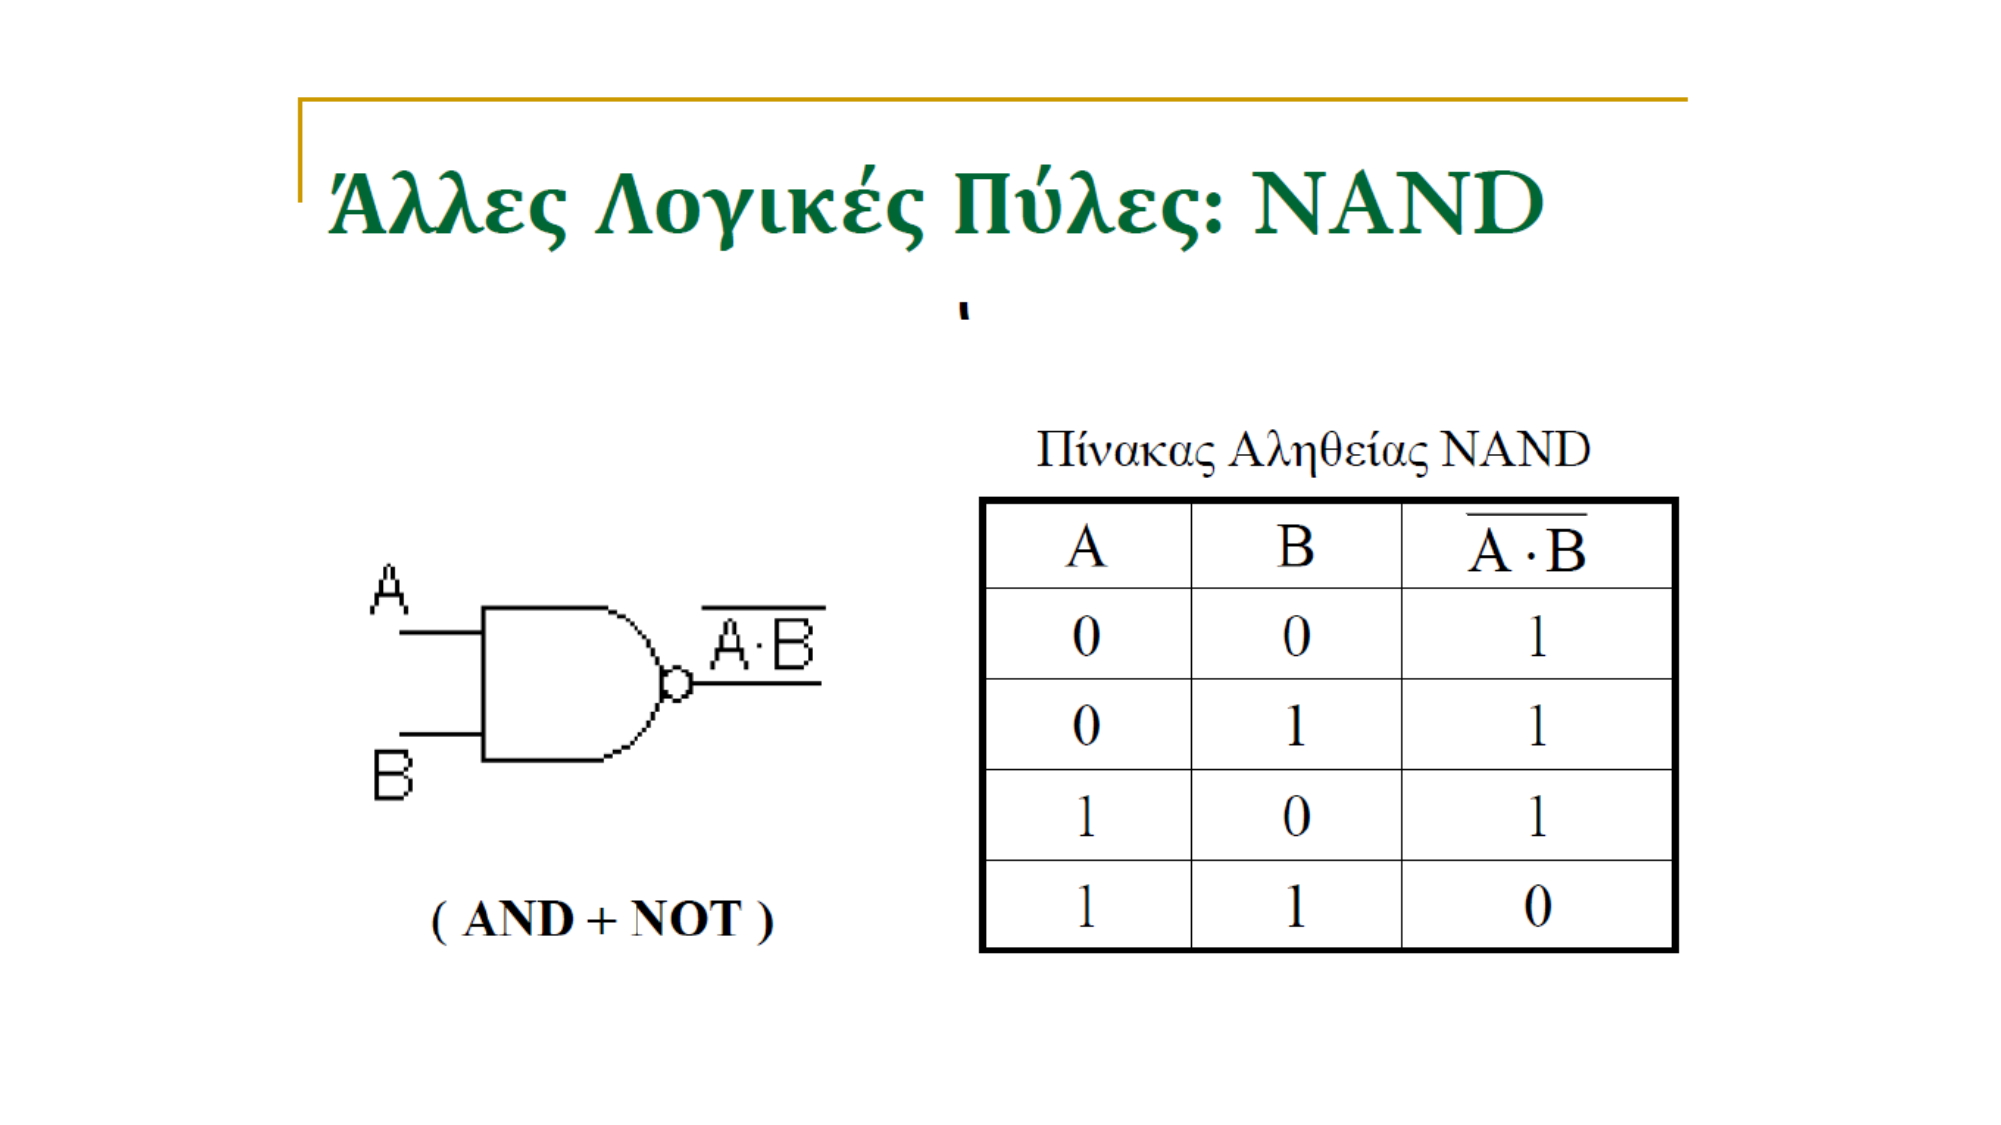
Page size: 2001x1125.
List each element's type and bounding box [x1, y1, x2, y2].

picture [282, 76, 1718, 1048]
